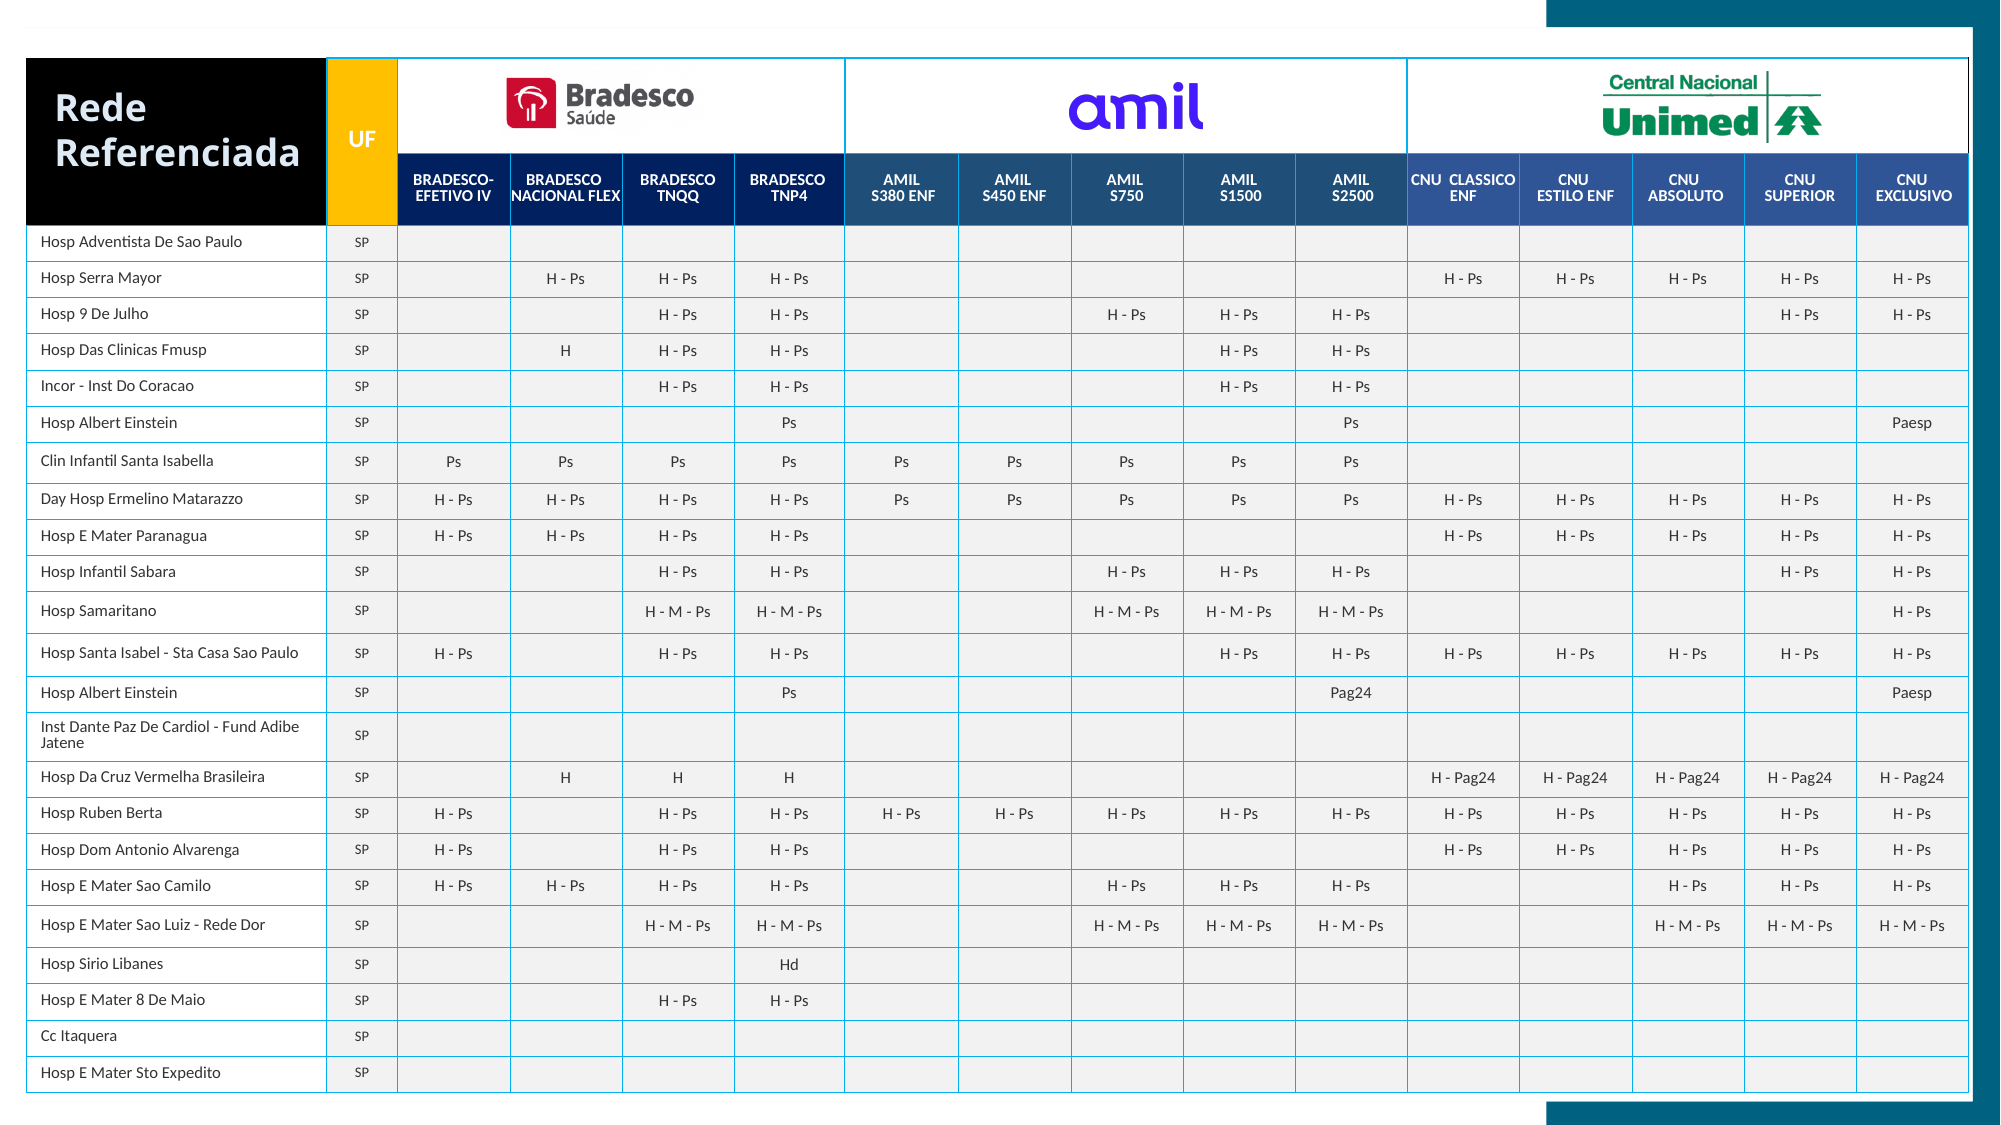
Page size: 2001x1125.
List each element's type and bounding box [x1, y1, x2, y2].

table_cell [1857, 443, 1968, 483]
table_cell [959, 677, 1071, 712]
table_cell [1184, 298, 1295, 333]
table_cell [1857, 870, 1968, 905]
table_cell [845, 520, 958, 555]
table_cell [1633, 713, 1744, 761]
table_cell [845, 592, 958, 633]
table_cell [1184, 1021, 1295, 1056]
table_cell [1520, 713, 1632, 761]
table_cell [511, 762, 622, 797]
table_cell [1184, 334, 1295, 370]
table_cell [623, 834, 734, 869]
table_cell [1520, 948, 1632, 983]
table_cell [27, 1021, 326, 1056]
table_cell [623, 762, 734, 797]
picture [499, 64, 704, 136]
table_cell [1745, 713, 1856, 761]
table_cell [1184, 226, 1295, 261]
table_cell [1296, 226, 1407, 261]
table_cell [398, 634, 510, 676]
table_cell [1520, 762, 1632, 797]
table_cell [27, 834, 326, 869]
table_cell [27, 262, 326, 297]
table_cell [398, 443, 510, 483]
table_header [328, 59, 397, 225]
table_cell [1857, 154, 1968, 225]
table_cell [1857, 226, 1968, 261]
table_cell [327, 762, 397, 797]
table_cell [327, 634, 397, 676]
table_cell [735, 520, 844, 555]
table_cell [623, 906, 734, 947]
table_cell [1296, 1057, 1407, 1092]
table_cell [1184, 762, 1295, 797]
table_cell [845, 556, 958, 591]
table_cell [623, 262, 734, 297]
table_cell [1633, 1021, 1744, 1056]
table_cell [1072, 1021, 1183, 1056]
table_cell [1745, 1021, 1856, 1056]
table_cell [735, 298, 844, 333]
table_cell [959, 484, 1071, 519]
table_cell [1745, 592, 1856, 633]
table_cell [398, 592, 510, 633]
table_cell [1184, 713, 1295, 761]
table_cell [1296, 713, 1407, 761]
table_cell [1633, 520, 1744, 555]
table_cell [511, 1057, 622, 1092]
table_cell [511, 948, 622, 983]
table_cell [1745, 226, 1856, 261]
table_cell [1633, 556, 1744, 591]
table_cell [1520, 677, 1632, 712]
table_cell [1520, 798, 1632, 833]
table_cell [1745, 798, 1856, 833]
table_cell [511, 984, 622, 1020]
table_cell [1408, 407, 1519, 442]
table_cell [1520, 634, 1632, 676]
table_cell [327, 443, 397, 483]
table_cell [1184, 1057, 1295, 1092]
table_cell [1520, 371, 1632, 406]
table_cell [959, 713, 1071, 761]
table_cell [845, 634, 958, 676]
table_cell [959, 556, 1071, 591]
table_cell [327, 834, 397, 869]
table_cell [959, 592, 1071, 633]
table_cell [1857, 798, 1968, 833]
table_cell [1184, 262, 1295, 297]
table_cell [959, 1021, 1071, 1056]
picture [1069, 82, 1203, 130]
table_cell [27, 906, 326, 947]
table_cell [735, 984, 844, 1020]
table_cell [845, 298, 958, 333]
table_cell [959, 798, 1071, 833]
table_cell [27, 443, 326, 483]
table_cell [1184, 834, 1295, 869]
table_cell [1072, 334, 1183, 370]
table_cell [1857, 484, 1968, 519]
table_cell [959, 262, 1071, 297]
table_cell [398, 834, 510, 869]
table_cell [1408, 870, 1519, 905]
table_cell [1296, 334, 1407, 370]
table_cell [1072, 262, 1183, 297]
table_cell [959, 520, 1071, 555]
table_cell [1408, 634, 1519, 676]
table_cell [1745, 677, 1856, 712]
table_cell [1408, 834, 1519, 869]
table_cell [1520, 906, 1632, 947]
table_cell [1633, 870, 1744, 905]
table_cell [398, 713, 510, 761]
table_cell [959, 154, 1071, 225]
table_cell [1072, 592, 1183, 633]
table_cell [959, 371, 1071, 406]
table_cell [1745, 520, 1856, 555]
table_cell [1745, 634, 1856, 676]
table_cell [1857, 713, 1968, 761]
table_cell [27, 634, 326, 676]
table_cell [1408, 262, 1519, 297]
table_cell [623, 948, 734, 983]
table_cell [959, 984, 1071, 1020]
table_cell [959, 762, 1071, 797]
table_cell [959, 1057, 1071, 1092]
table_cell [1745, 762, 1856, 797]
table_cell [1633, 1057, 1744, 1092]
table_cell [27, 226, 326, 261]
table_cell [1520, 556, 1632, 591]
table_cell [1745, 262, 1856, 297]
table_cell [1633, 677, 1744, 712]
table_cell [398, 948, 510, 983]
table_cell [1408, 984, 1519, 1020]
table_cell [1520, 1057, 1632, 1092]
table_cell [511, 556, 622, 591]
table_cell [511, 484, 622, 519]
table_cell [1072, 798, 1183, 833]
table_cell [1745, 556, 1856, 591]
table_cell [1633, 371, 1744, 406]
table_cell [398, 762, 510, 797]
table_cell [1184, 870, 1295, 905]
table_cell [1745, 834, 1856, 869]
table_cell [511, 1021, 622, 1056]
table_cell [27, 870, 326, 905]
table_cell [623, 484, 734, 519]
table_cell [1296, 948, 1407, 983]
table_cell [623, 226, 734, 261]
table_cell [27, 762, 326, 797]
table_cell [1857, 334, 1968, 370]
table_header [398, 59, 844, 153]
table_cell [845, 484, 958, 519]
table_cell [623, 334, 734, 370]
table_cell [1857, 634, 1968, 676]
table_cell [398, 154, 510, 225]
table_cell [1520, 298, 1632, 333]
table_cell [735, 1057, 844, 1092]
table_cell [1072, 677, 1183, 712]
table_cell [845, 948, 958, 983]
table_cell [623, 634, 734, 676]
table_cell [511, 334, 622, 370]
table_cell [959, 948, 1071, 983]
table_cell [398, 484, 510, 519]
table_cell [1296, 984, 1407, 1020]
table_cell [959, 834, 1071, 869]
table_cell [398, 226, 510, 261]
table_cell [1633, 484, 1744, 519]
table_cell [1296, 870, 1407, 905]
table_cell [398, 556, 510, 591]
table_cell [27, 713, 326, 761]
table_cell [1408, 798, 1519, 833]
table_cell [1520, 226, 1632, 261]
table_cell [1745, 906, 1856, 947]
table_cell [327, 262, 397, 297]
table_cell [623, 1057, 734, 1092]
table_cell [511, 713, 622, 761]
table_cell [327, 407, 397, 442]
table_cell [1857, 906, 1968, 947]
table_cell [623, 407, 734, 442]
table_cell [1072, 556, 1183, 591]
table_cell [327, 520, 397, 555]
table_cell [735, 484, 844, 519]
table_cell [511, 371, 622, 406]
table_cell [1072, 298, 1183, 333]
table_cell [1184, 677, 1295, 712]
table_cell [1633, 634, 1744, 676]
table_cell [1857, 407, 1968, 442]
table_cell [1857, 556, 1968, 591]
table_cell [845, 870, 958, 905]
table_cell [327, 334, 397, 370]
table_cell [1184, 520, 1295, 555]
table_cell [398, 407, 510, 442]
table_cell [1072, 407, 1183, 442]
table_cell [735, 634, 844, 676]
table_cell [1633, 334, 1744, 370]
table_cell [1633, 154, 1744, 225]
table_cell [1184, 443, 1295, 483]
table_cell [511, 520, 622, 555]
table_cell [735, 154, 844, 225]
table_cell [623, 371, 734, 406]
table_cell [327, 484, 397, 519]
table_cell [1296, 556, 1407, 591]
table_cell [27, 798, 326, 833]
table_cell [1745, 443, 1856, 483]
table_cell [1408, 906, 1519, 947]
table_cell [1072, 154, 1183, 225]
table_cell [327, 1021, 397, 1056]
table_cell [1745, 154, 1856, 225]
table_cell [511, 906, 622, 947]
table_cell [845, 371, 958, 406]
table_cell [1184, 154, 1295, 225]
table_cell [959, 906, 1071, 947]
table_cell [27, 984, 326, 1020]
table_cell [959, 407, 1071, 442]
table_cell [511, 298, 622, 333]
table_cell [735, 407, 844, 442]
table_cell [1857, 262, 1968, 297]
table_cell [735, 762, 844, 797]
table_cell [1745, 334, 1856, 370]
table_cell [623, 443, 734, 483]
table_cell [735, 713, 844, 761]
table_cell [1633, 834, 1744, 869]
table_cell [1184, 592, 1295, 633]
table_cell [1633, 262, 1744, 297]
table_cell [1072, 1057, 1183, 1092]
table_cell [623, 870, 734, 905]
picture [1603, 71, 1822, 143]
table_cell [1408, 443, 1519, 483]
table_cell [735, 1021, 844, 1056]
table_cell [327, 677, 397, 712]
table_cell [1072, 762, 1183, 797]
table_cell [327, 556, 397, 591]
table_cell [1408, 556, 1519, 591]
table_cell [27, 592, 326, 633]
table_cell [1857, 592, 1968, 633]
table_cell [27, 948, 326, 983]
table_cell [735, 262, 844, 297]
table_cell [1408, 154, 1519, 225]
table_cell [1408, 592, 1519, 633]
table_cell [1296, 371, 1407, 406]
table_cell [1633, 798, 1744, 833]
table_cell [1745, 870, 1856, 905]
table_cell [327, 906, 397, 947]
table_cell [1745, 984, 1856, 1020]
table_cell [735, 948, 844, 983]
table_cell [327, 798, 397, 833]
table_cell [1520, 592, 1632, 633]
table_header [26, 58, 326, 225]
table_cell [845, 262, 958, 297]
table_cell [1072, 984, 1183, 1020]
table_cell [1633, 762, 1744, 797]
table_cell [398, 298, 510, 333]
table_cell [845, 834, 958, 869]
table_cell [1408, 298, 1519, 333]
table_cell [327, 984, 397, 1020]
table_cell [735, 592, 844, 633]
table_cell [1745, 298, 1856, 333]
table_header [846, 59, 1406, 153]
table_cell [1072, 870, 1183, 905]
table_cell [1072, 948, 1183, 983]
table_cell [1408, 484, 1519, 519]
table_cell [511, 226, 622, 261]
table_cell [511, 677, 622, 712]
table_cell [1184, 984, 1295, 1020]
table_cell [327, 371, 397, 406]
table_cell [327, 948, 397, 983]
table_cell [1520, 334, 1632, 370]
table_cell [1072, 713, 1183, 761]
table_cell [1520, 520, 1632, 555]
table_cell [1745, 948, 1856, 983]
table_cell [1296, 443, 1407, 483]
table_cell [511, 798, 622, 833]
table_cell [845, 334, 958, 370]
table_cell [1520, 407, 1632, 442]
table_cell [27, 677, 326, 712]
table_cell [623, 520, 734, 555]
table_cell [845, 762, 958, 797]
text_box [39, 76, 357, 182]
table_cell [511, 262, 622, 297]
table_cell [1633, 298, 1744, 333]
table_cell [1408, 226, 1519, 261]
table_cell [623, 798, 734, 833]
table_cell [1296, 154, 1407, 225]
table_cell [845, 906, 958, 947]
table_cell [398, 984, 510, 1020]
table_cell [1633, 407, 1744, 442]
table_cell [1184, 371, 1295, 406]
table_cell [27, 407, 326, 442]
table_cell [845, 407, 958, 442]
table_cell [1072, 634, 1183, 676]
table_cell [845, 154, 958, 225]
table_cell [1408, 713, 1519, 761]
table_cell [327, 713, 397, 761]
table_cell [27, 334, 326, 370]
table_cell [1296, 834, 1407, 869]
table_cell [1520, 1021, 1632, 1056]
table_cell [735, 798, 844, 833]
table_cell [1296, 592, 1407, 633]
table_cell [398, 870, 510, 905]
table_cell [398, 334, 510, 370]
table_cell [1296, 762, 1407, 797]
table_cell [1296, 298, 1407, 333]
table_cell [1184, 948, 1295, 983]
table_cell [845, 677, 958, 712]
table_cell [1520, 154, 1632, 225]
table_cell [735, 226, 844, 261]
table_cell [1072, 226, 1183, 261]
table_cell [1520, 984, 1632, 1020]
table_cell [1408, 948, 1519, 983]
table_cell [1072, 834, 1183, 869]
table_cell [398, 798, 510, 833]
table_cell [511, 634, 622, 676]
table_cell [1184, 556, 1295, 591]
table_cell [1633, 226, 1744, 261]
table_cell [1520, 443, 1632, 483]
table_cell [1072, 443, 1183, 483]
table_cell [1745, 484, 1856, 519]
table_cell [959, 443, 1071, 483]
table_cell [1296, 798, 1407, 833]
table_header [1408, 59, 1968, 153]
table_cell [623, 592, 734, 633]
table_cell [623, 556, 734, 591]
table_cell [27, 371, 326, 406]
table_cell [1745, 371, 1856, 406]
table_cell [327, 592, 397, 633]
table_cell [1296, 906, 1407, 947]
table_cell [1184, 906, 1295, 947]
table_cell [1408, 1021, 1519, 1056]
table_cell [735, 371, 844, 406]
table_cell [1072, 520, 1183, 555]
table_cell [1296, 484, 1407, 519]
table_cell [1633, 906, 1744, 947]
table_cell [959, 298, 1071, 333]
table_cell [398, 262, 510, 297]
table_cell [1520, 870, 1632, 905]
table_cell [959, 870, 1071, 905]
table_cell [1857, 371, 1968, 406]
table_cell [1408, 371, 1519, 406]
table_cell [1857, 298, 1968, 333]
table_cell [1296, 634, 1407, 676]
table_cell [1072, 371, 1183, 406]
table_cell [845, 1021, 958, 1056]
table_cell [1296, 677, 1407, 712]
table_cell [398, 906, 510, 947]
table_cell [398, 1021, 510, 1056]
table_cell [327, 870, 397, 905]
table_cell [1857, 762, 1968, 797]
table_cell [959, 634, 1071, 676]
table_cell [1520, 484, 1632, 519]
table_cell [735, 677, 844, 712]
table_cell [623, 1021, 734, 1056]
table_cell [327, 226, 397, 261]
table_cell [511, 407, 622, 442]
table_cell [1857, 948, 1968, 983]
table_cell [845, 443, 958, 483]
table_cell [27, 556, 326, 591]
table_cell [27, 298, 326, 333]
table_cell [27, 484, 326, 519]
table_cell [623, 154, 734, 225]
table_cell [1408, 677, 1519, 712]
table_cell [327, 1057, 397, 1092]
table_cell [1184, 634, 1295, 676]
table_cell [1857, 677, 1968, 712]
table_cell [1296, 262, 1407, 297]
table_cell [27, 1057, 326, 1092]
table_cell [511, 443, 622, 483]
table_cell [1520, 834, 1632, 869]
table_cell [1408, 762, 1519, 797]
table_cell [1184, 484, 1295, 519]
table_cell [1633, 948, 1744, 983]
table_cell [735, 556, 844, 591]
table_cell [398, 520, 510, 555]
table_cell [845, 226, 958, 261]
table_cell [1296, 407, 1407, 442]
table_cell [398, 677, 510, 712]
table_cell [1184, 798, 1295, 833]
table_cell [735, 443, 844, 483]
table_cell [959, 334, 1071, 370]
table_cell [735, 834, 844, 869]
table_cell [1296, 1021, 1407, 1056]
table_cell [511, 592, 622, 633]
table_cell [1745, 1057, 1856, 1092]
table_cell [1857, 1057, 1968, 1092]
table_cell [1857, 834, 1968, 869]
table_cell [27, 520, 326, 555]
table_cell [623, 713, 734, 761]
table_cell [1296, 520, 1407, 555]
table_cell [623, 984, 734, 1020]
table_cell [735, 334, 844, 370]
table_cell [735, 906, 844, 947]
table_cell [1408, 1057, 1519, 1092]
table_cell [511, 834, 622, 869]
table_cell [845, 984, 958, 1020]
table_cell [1408, 520, 1519, 555]
table_cell [511, 154, 622, 225]
table_cell [1857, 520, 1968, 555]
table_cell [623, 298, 734, 333]
table_cell [1745, 407, 1856, 442]
table_cell [1072, 484, 1183, 519]
table_cell [1633, 984, 1744, 1020]
table_cell [511, 870, 622, 905]
table_cell [1857, 1021, 1968, 1056]
table_cell [959, 226, 1071, 261]
table_cell [735, 870, 844, 905]
table_cell [623, 677, 734, 712]
table_cell [845, 713, 958, 761]
table_cell [1072, 906, 1183, 947]
table_cell [398, 371, 510, 406]
table_cell [845, 798, 958, 833]
table_cell [1633, 443, 1744, 483]
table_cell [1408, 334, 1519, 370]
table_cell [1184, 407, 1295, 442]
table_cell [398, 1057, 510, 1092]
table_cell [327, 298, 397, 333]
table_cell [1520, 262, 1632, 297]
table_cell [1857, 984, 1968, 1020]
table_cell [845, 1057, 958, 1092]
table_cell [1633, 592, 1744, 633]
